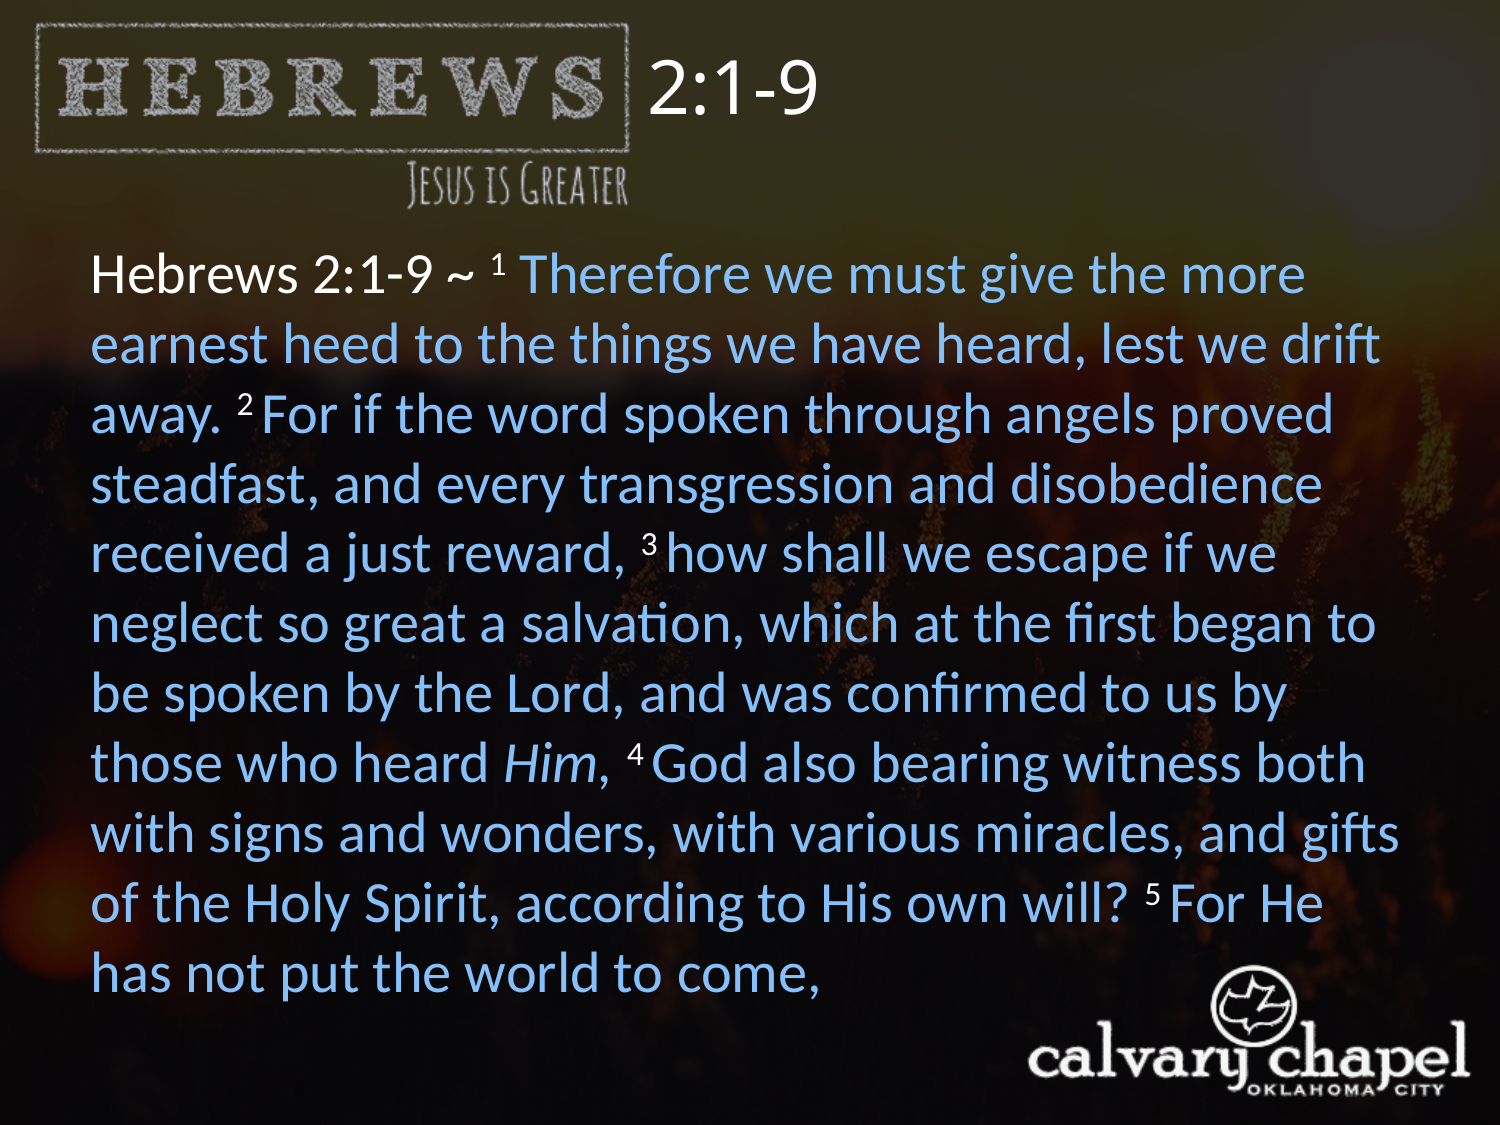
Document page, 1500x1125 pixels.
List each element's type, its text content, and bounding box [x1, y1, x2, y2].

text_box Hebrews 2:1-9 ~ 1 Therefore we must give the more earnest heed to the things we have heard, lest we drift away. 2 For if the word spoken through angels proved steadfast, and every transgression and disobedience received a just reward, 3 how shall we escape if we neglect so great a salvation, which at the first began to be spoken by the Lord, and was confirmed to us by those who heard Him, 4 God also bearing witness both with signs and wonders, with various miracles, and gifts of the Holy Spirit, according to His own will? 5 For He has not put the world to come, [76, 227, 1427, 1012]
text_box 2:1-9 [632, 32, 1130, 138]
picture [0, 0, 1500, 1125]
